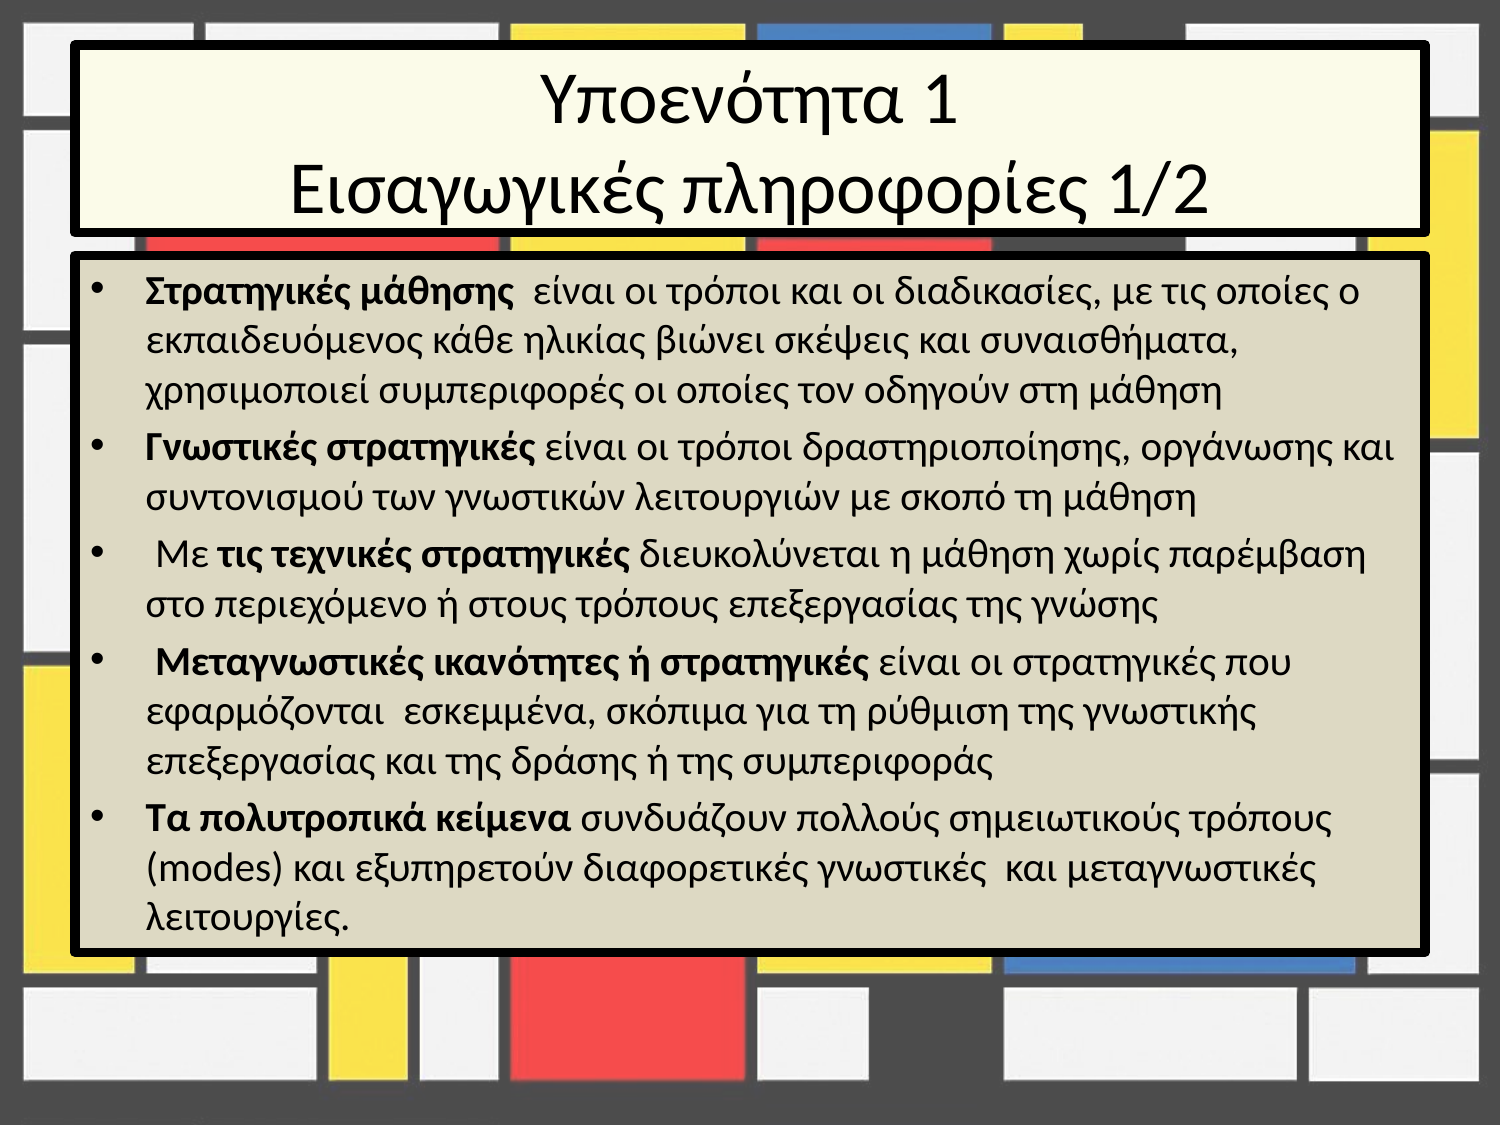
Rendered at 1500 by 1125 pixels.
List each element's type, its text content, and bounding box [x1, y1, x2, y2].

list Στρατηγικές μάθησης είναι οι τρόποι και οι διαδικασίες, με τις οποίες ο εκπαιδευόμενος κάθε ηλικίας βιώνει σκέψεις και συναισθήματα, χρησιμοποιεί συμπεριφορές οι οποίες τον οδηγούν στη μάθηση Γνωστικές στρατηγικές είναι οι τρόποι δραστηριοποίησης, οργάνωσης και συντονισμού των γνωστικών λειτουργιών με σκοπό τη μάθηση Με τις τεχνικές στρατηγικές διευκολύνεται η μάθηση χωρίς παρέμβαση στο περιεχόμενο ή στους τρόπους επεξεργασίας της γνώσης Μεταγνωστικές ικανότητες ή στρατηγικές είναι οι στρατηγικές που εφαρμόζονται εσκεμμένα, σκόπιμα για τη ρύθμιση της γνωστικής επεξεργασίας και της δράσης ή της συμπεριφοράς Τα πολυτροπικά κείμενα συνδυάζουν πολλούς σημειωτικούς τρόπους (modes) και εξυπηρετούν διαφορετικές γνωστικές και μεταγνωστικές λειτουργίες. [75, 255, 1425, 953]
title Υποενότητα 1 Εισαγωγικές πληροφορίες 1/2 [75, 45, 1425, 233]
